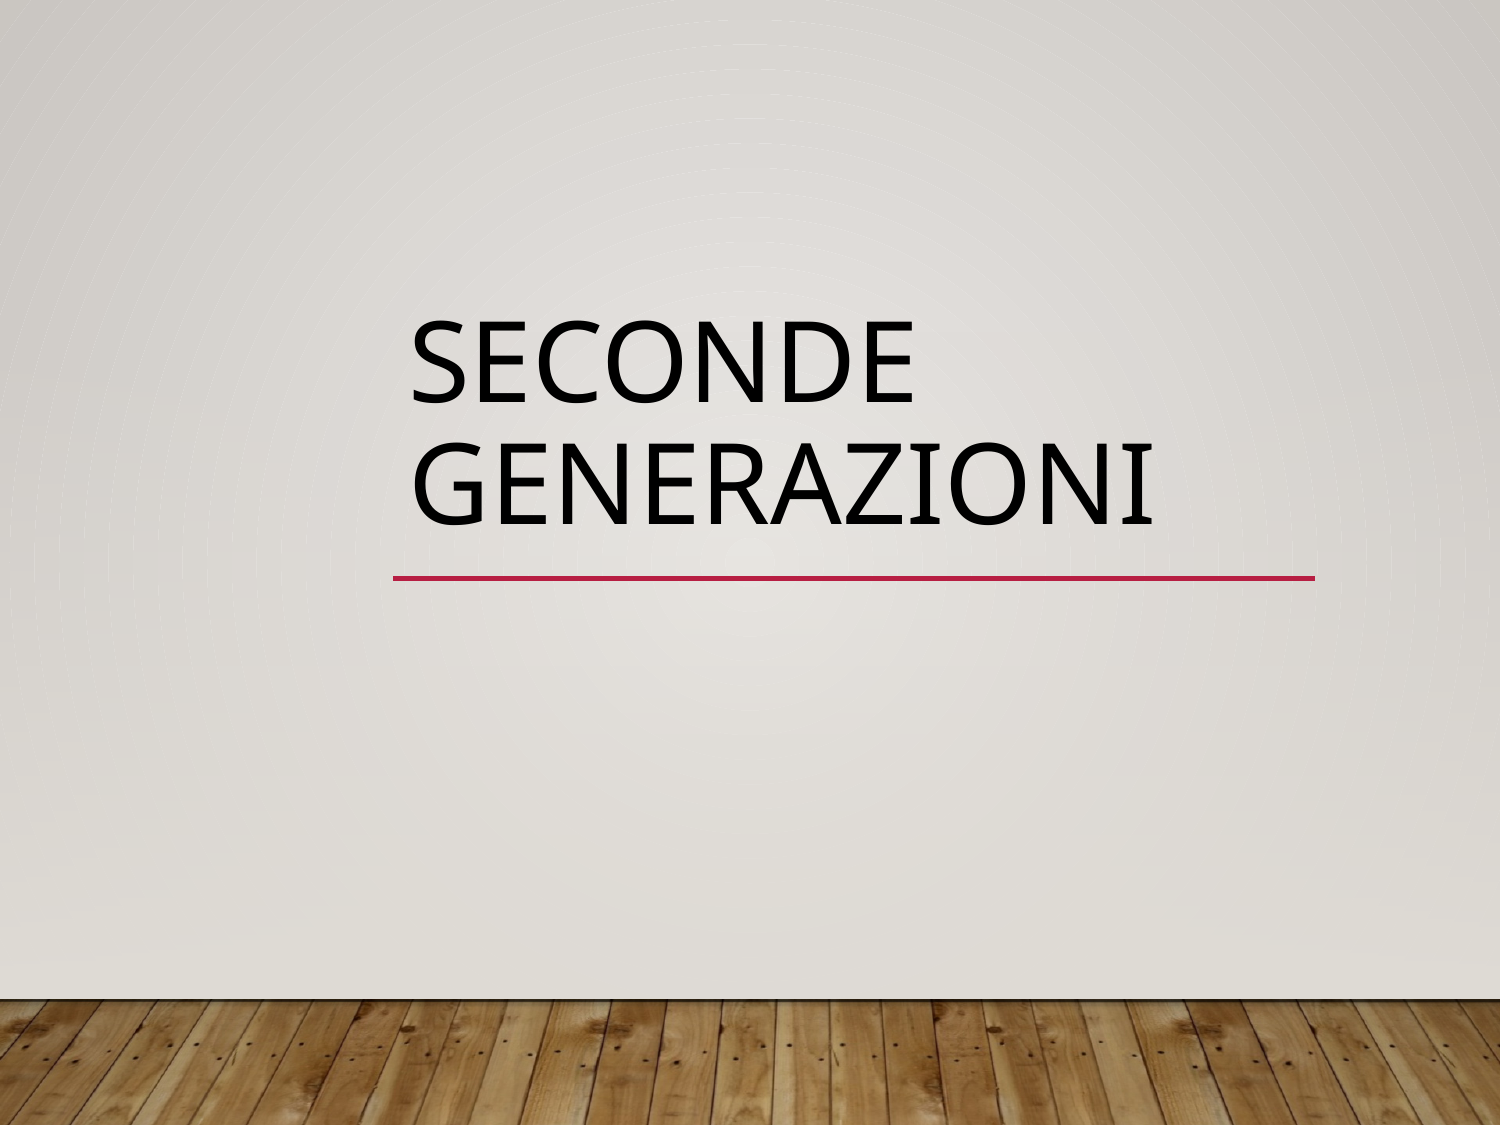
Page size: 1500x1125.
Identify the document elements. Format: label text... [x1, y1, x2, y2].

title Seconde generazioni [393, 131, 1315, 549]
picture [0, 999, 1500, 1125]
